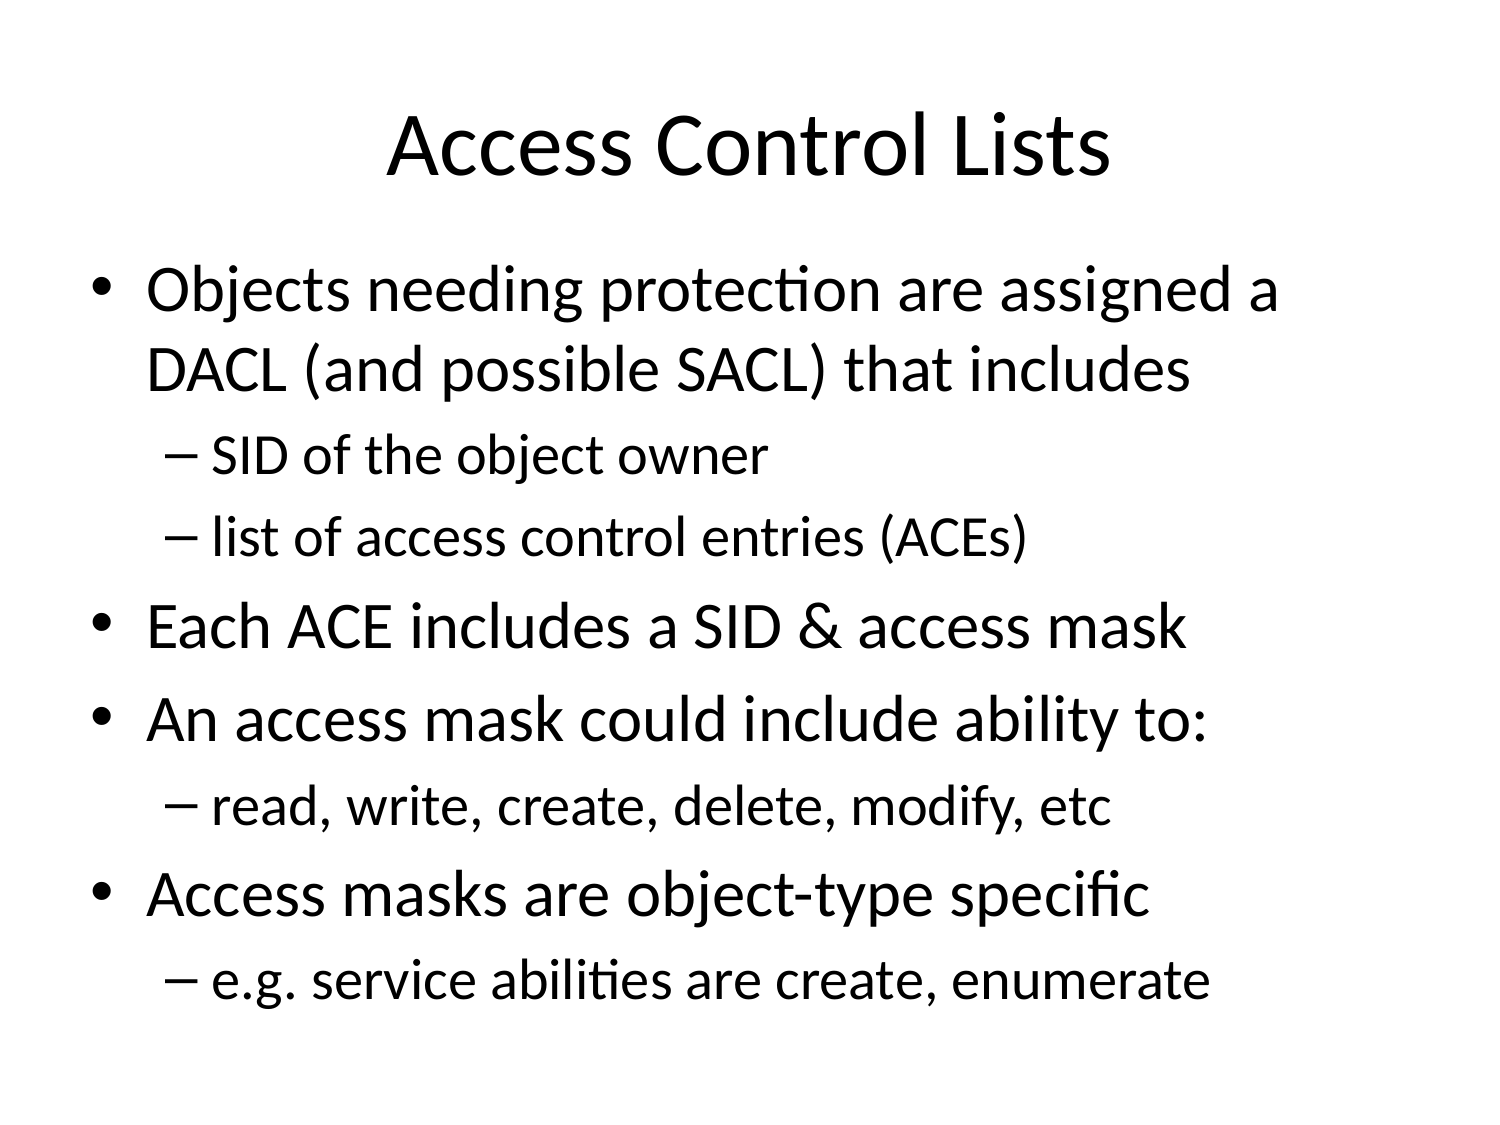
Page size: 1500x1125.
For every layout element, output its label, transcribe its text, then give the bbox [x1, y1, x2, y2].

list Objects needing protection are assigned a DACL (and possible SACL) that includes SID of the object owner list of access control entries (ACEs) Each ACE includes a SID & access mask An access mask could include ability to: read, write, create, delete, modify, etc Access masks are object-type specific e.g. service abilities are create, enumerate [75, 237, 1425, 1050]
title Access Control Lists [75, 45, 1425, 233]
